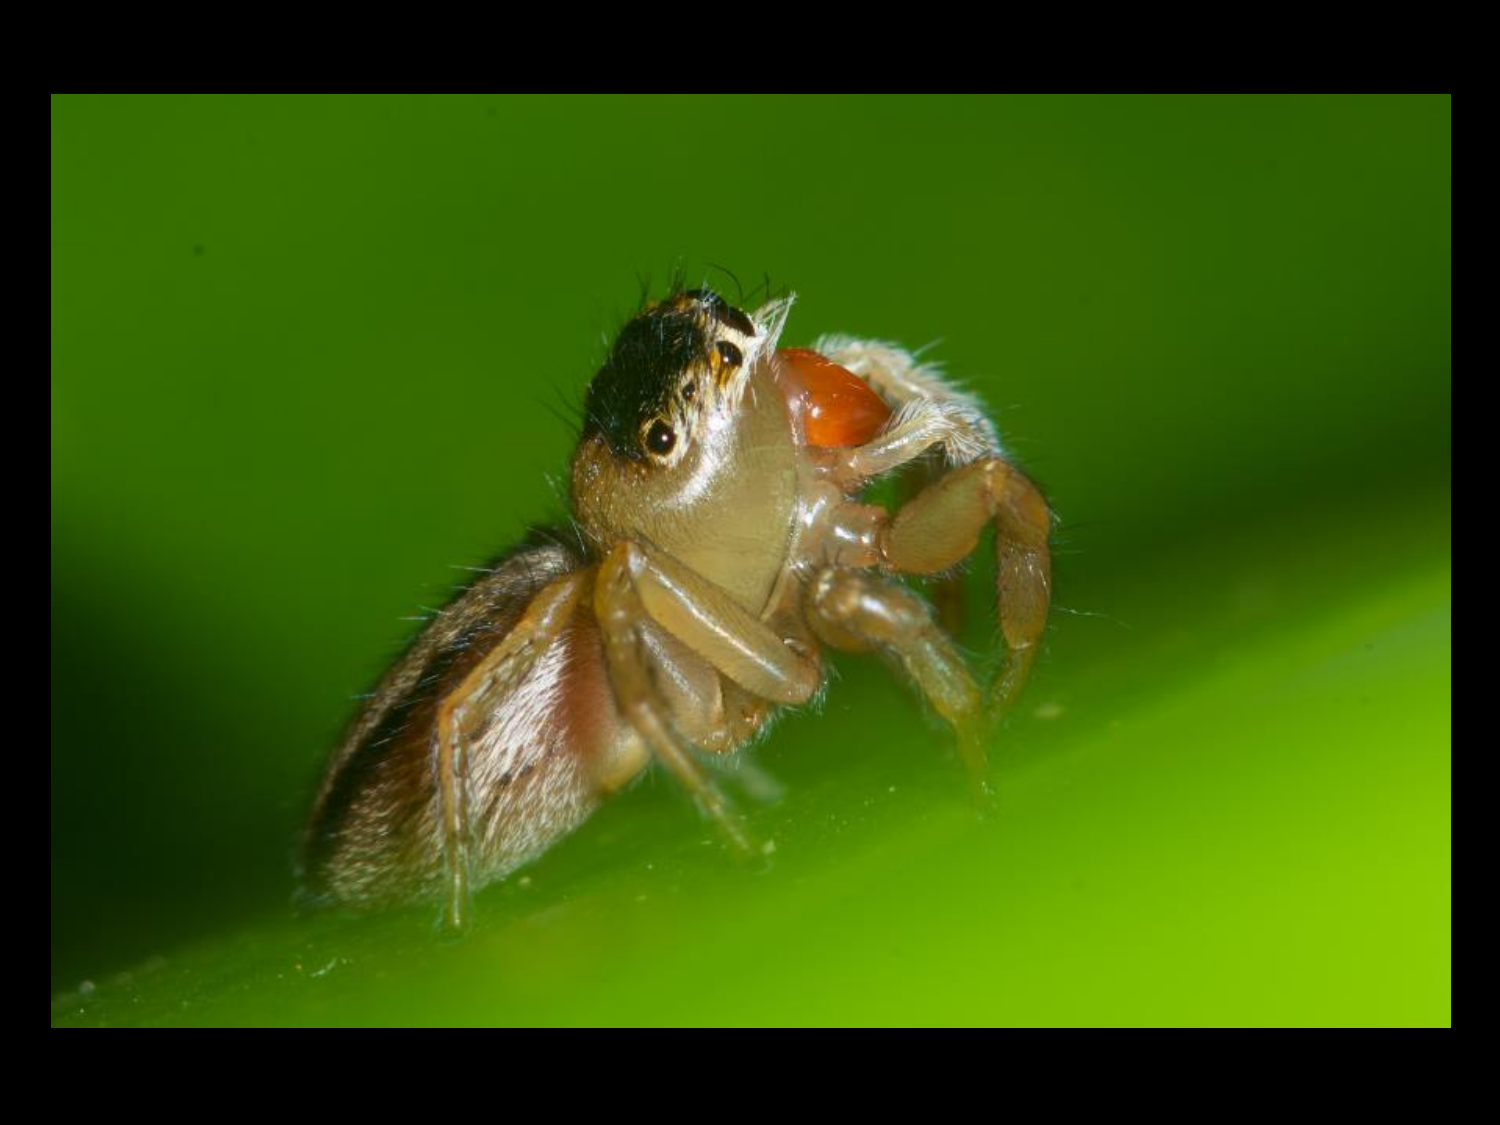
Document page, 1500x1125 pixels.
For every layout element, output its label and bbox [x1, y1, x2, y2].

list [51, 93, 1451, 1028]
